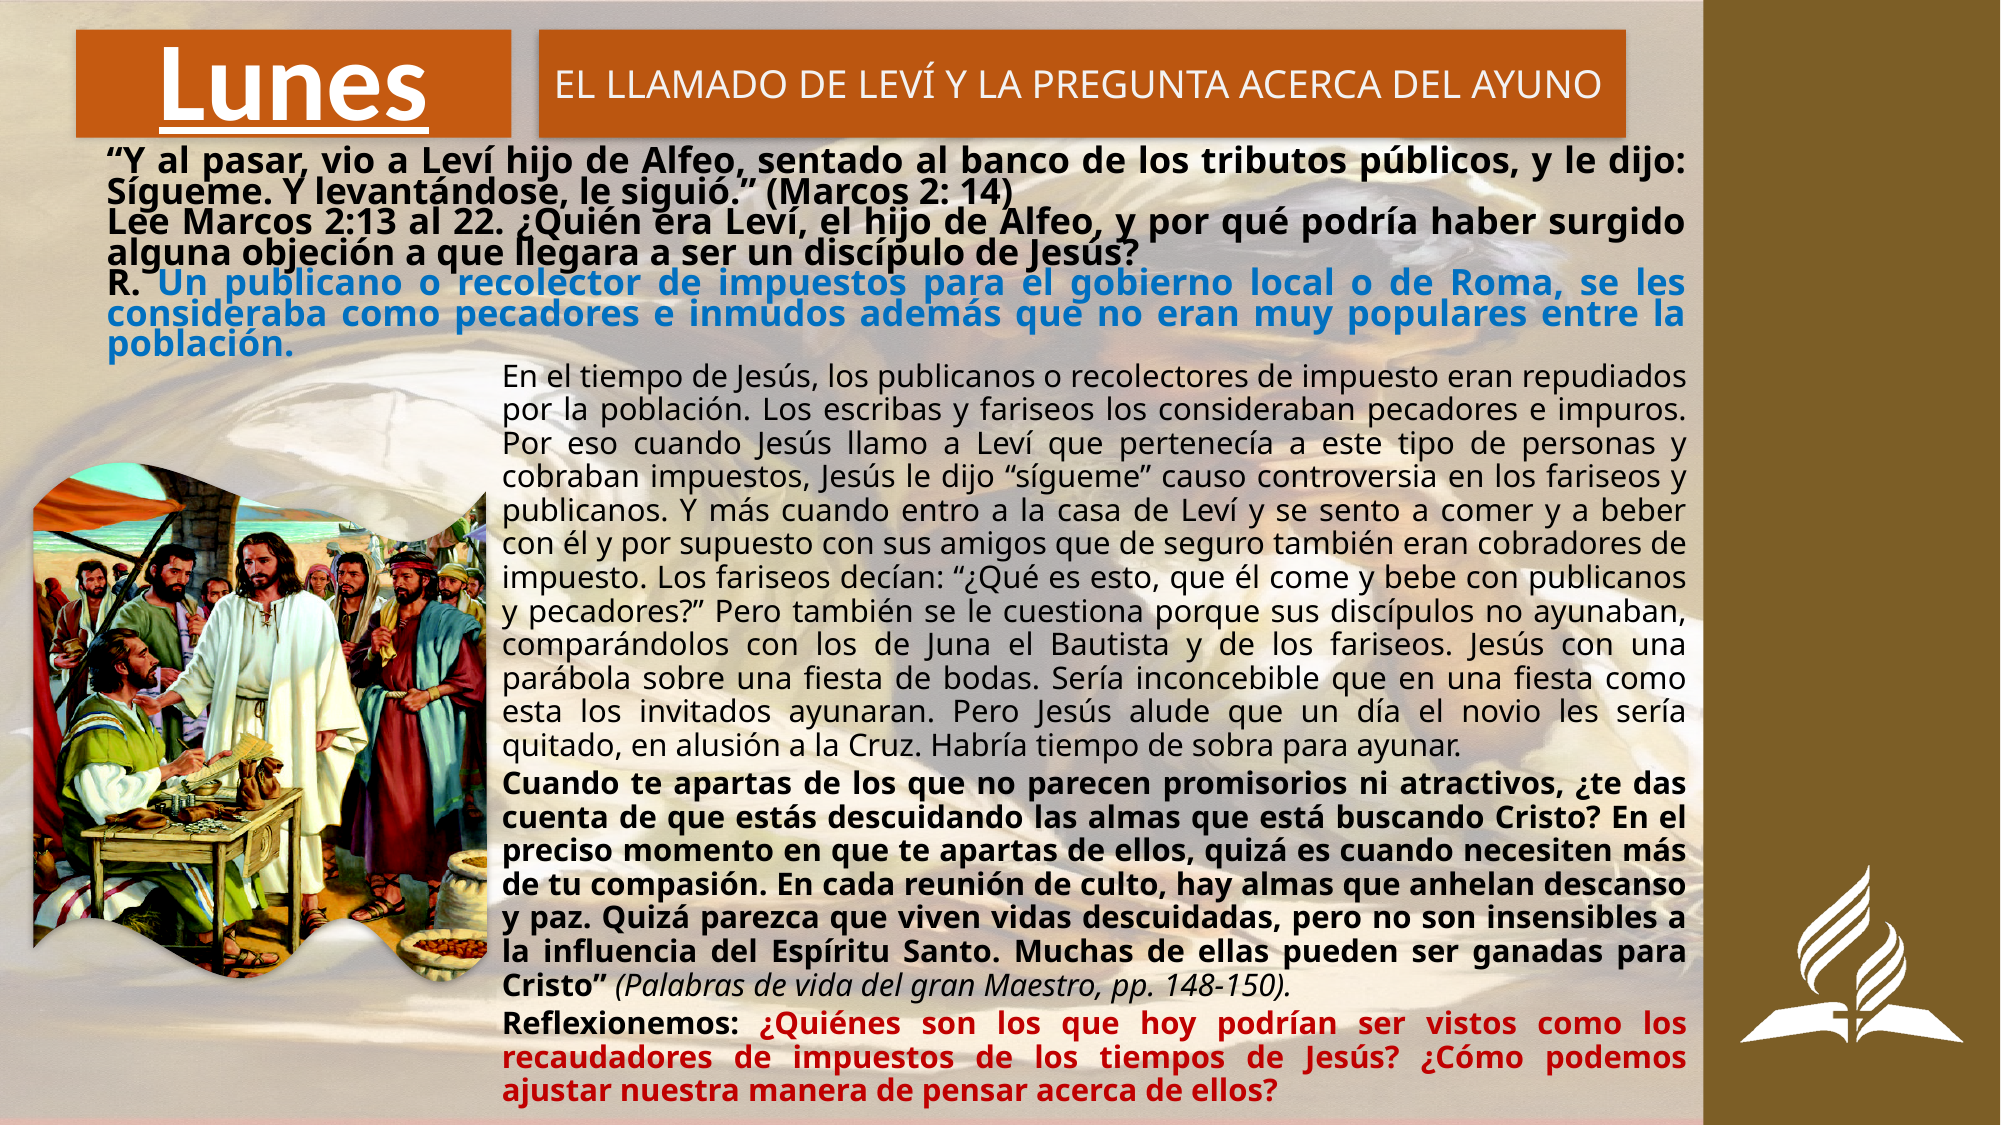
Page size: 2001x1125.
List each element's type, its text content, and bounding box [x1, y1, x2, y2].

picture [1706, 834, 2000, 1095]
text_box EL LLAMADO DE LEVÍ Y LA PREGUNTA ACERCA DEL AYUNO [539, 29, 1626, 138]
title Lunes [76, 29, 512, 138]
list En el tiempo de Jesús, los publicanos o recolectores de impuesto eran repudiados por la población. Los escribas y fariseos los consideraban pecadores e impuros. Por eso cuando Jesús llamo a Leví que pertenecía a este tipo de personas y cobraban impuestos, Jesús le dijo “sígueme” causo controversia en los fariseos y publicanos. Y más cuando entro a la casa de Leví y se sento a comer y a beber con él y por supuesto con sus amigos que de seguro también eran cobradores de impuesto. Los fariseos decían: “¿Qué es esto, que él come y bebe con publicanos y pecadores?” Pero también se le cuestiona porque sus discípulos no ayunaban, comparándolos con los de Juna el Bautista y de los fariseos. Jesús con una parábola sobre una fiesta de bodas. Sería inconcebible que en una fiesta como esta los invitados ayunaran. Pero Jesús alude que un día el novio les sería quitado, en alusión a la Cruz. Habría tiempo de sobra para ayunar. Cuando te apartas de los que no parecen promisorios ni atractivos, ¿te das cuenta de que estás descuidando las almas que está buscando Cristo? En el preciso momento en que te apartas de ellos, quizá es cuando necesiten más de tu compasión. En cada reunión de culto, hay almas que anhelan descanso y paz. Quizá parezca que viven vidas descuidadas, pero no son insensibles a la influencia del Espíritu Santo. Muchas de ellas pueden ser ganadas para Cristo” (Palabras de vida del gran Maestro, pp. 148-150). Reflexionemos: ¿Quiénes son los que hoy podrían ser vistos como los recaudadores de impuestos de los tiempos de Jesús? ¿Cómo podemos ajustar nuestra manera de pensar acerca de ellos? [486, 352, 1702, 1125]
list “Y al pasar, vio a Leví hijo de Alfeo, sentado al banco de los tributos públicos, y le dijo: Sígueme. Y levantándose, le siguió.” (Marcos 2: 14) Lee Marcos 2:13 al 22. ¿Quién era Leví, el hijo de Alfeo, y por qué podría haber surgido alguna objeción a que llegara a ser un discípulo de Jesús? R. Un publicano o recolector de impuestos para el gobierno local o de Roma, se les consideraba como pecadores e inmudos además que no eran muy populares entre la población. [91, 143, 1702, 373]
text_box [32, 461, 488, 983]
